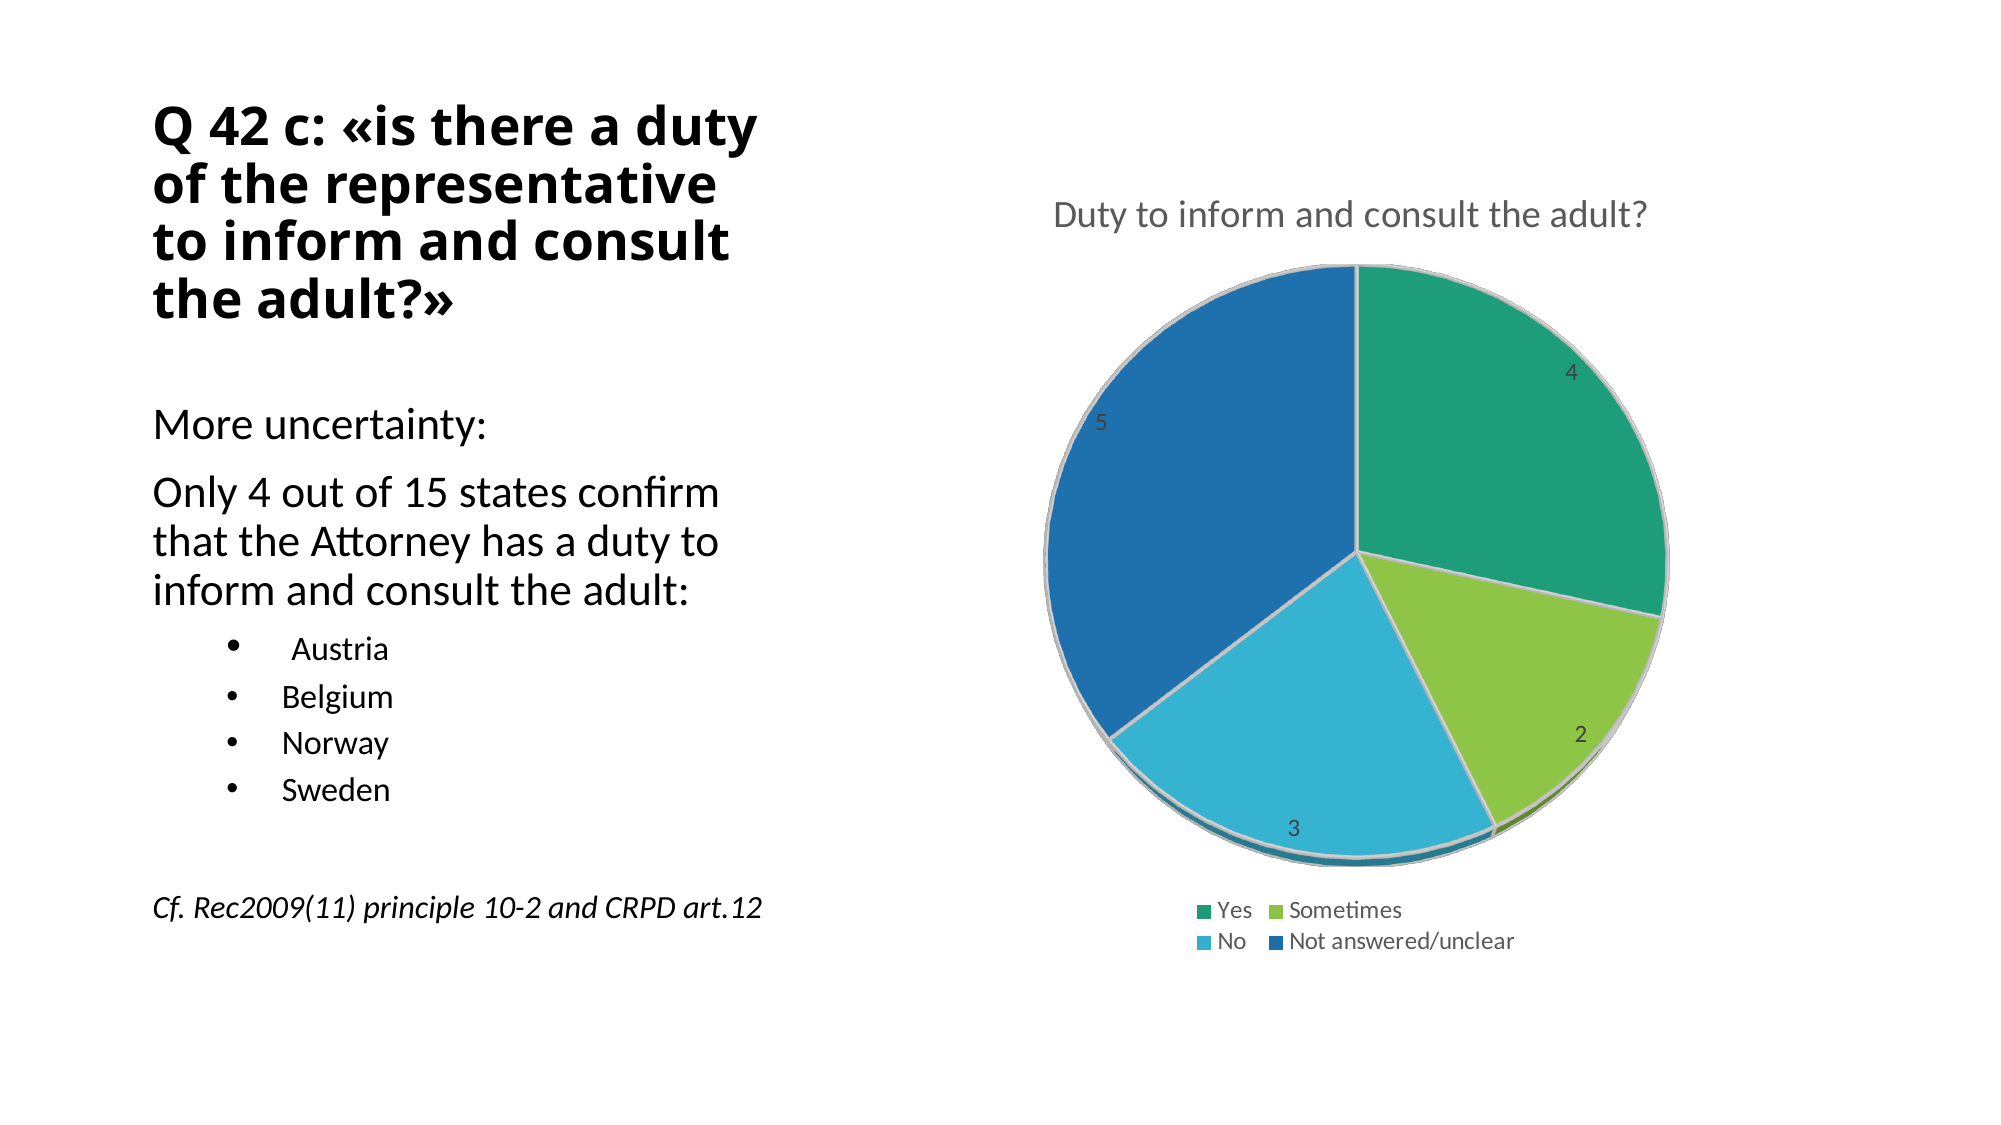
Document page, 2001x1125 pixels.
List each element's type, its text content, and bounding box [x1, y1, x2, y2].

title Q 42 c: «is there a duty of the representative to inform and consult the adult?» [137, 75, 783, 337]
list More uncertainty: Only 4 out of 15 states confirm that the Attorney has a duty to inform and consult the adult: Austria Belgium Norway Sweden Cf. Rec2009(11) principle 10-2 and CRPD art.12 [137, 337, 783, 963]
chart [850, 161, 1863, 962]
